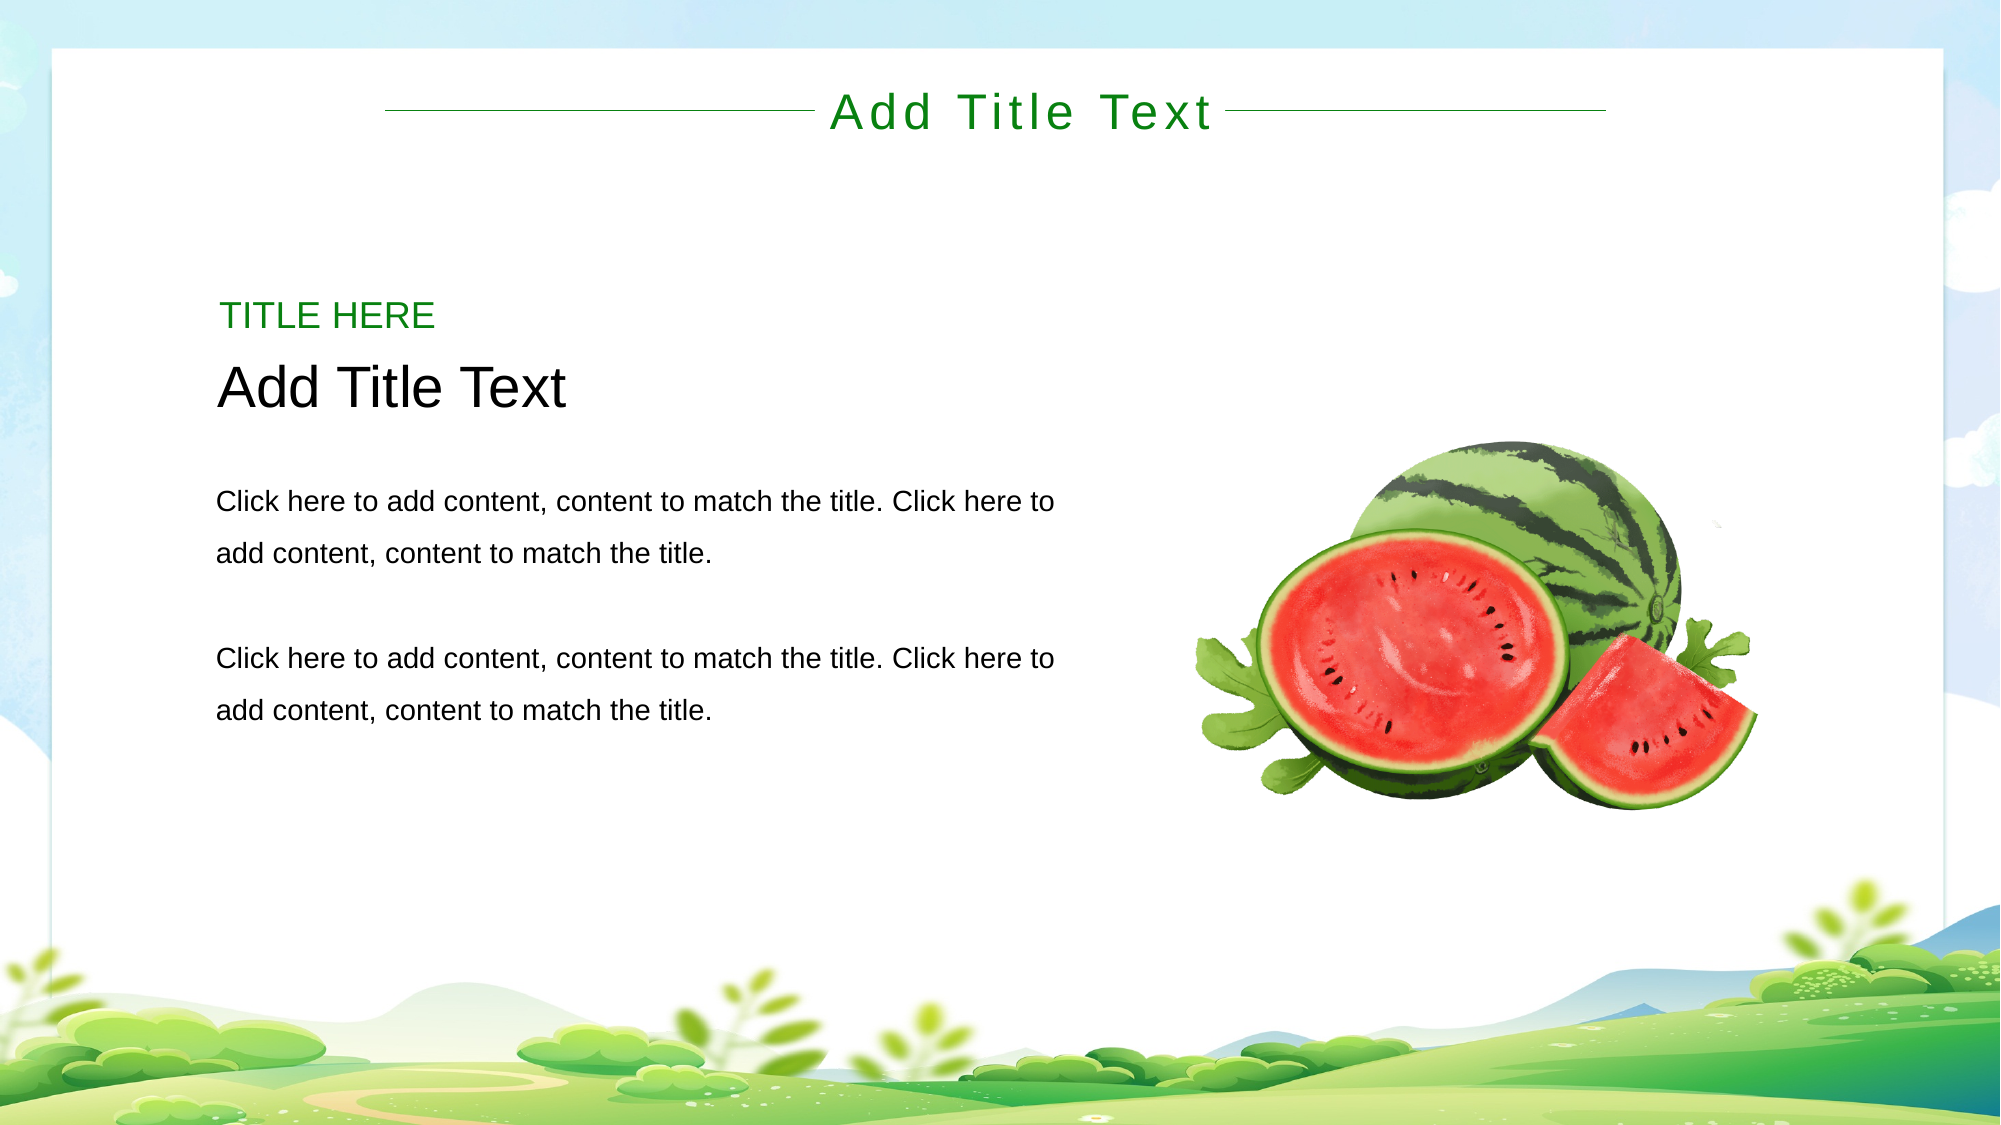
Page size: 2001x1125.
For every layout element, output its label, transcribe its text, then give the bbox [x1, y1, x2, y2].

text_box Click here to add content, content to match the title. Click here to add content, content to match the title. Click here to add content, content to match the title. Click here to add content, content to match the title. [201, 457, 1107, 734]
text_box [385, 72, 1607, 149]
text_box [200, 283, 585, 428]
picture [0, 0, 2000, 1125]
